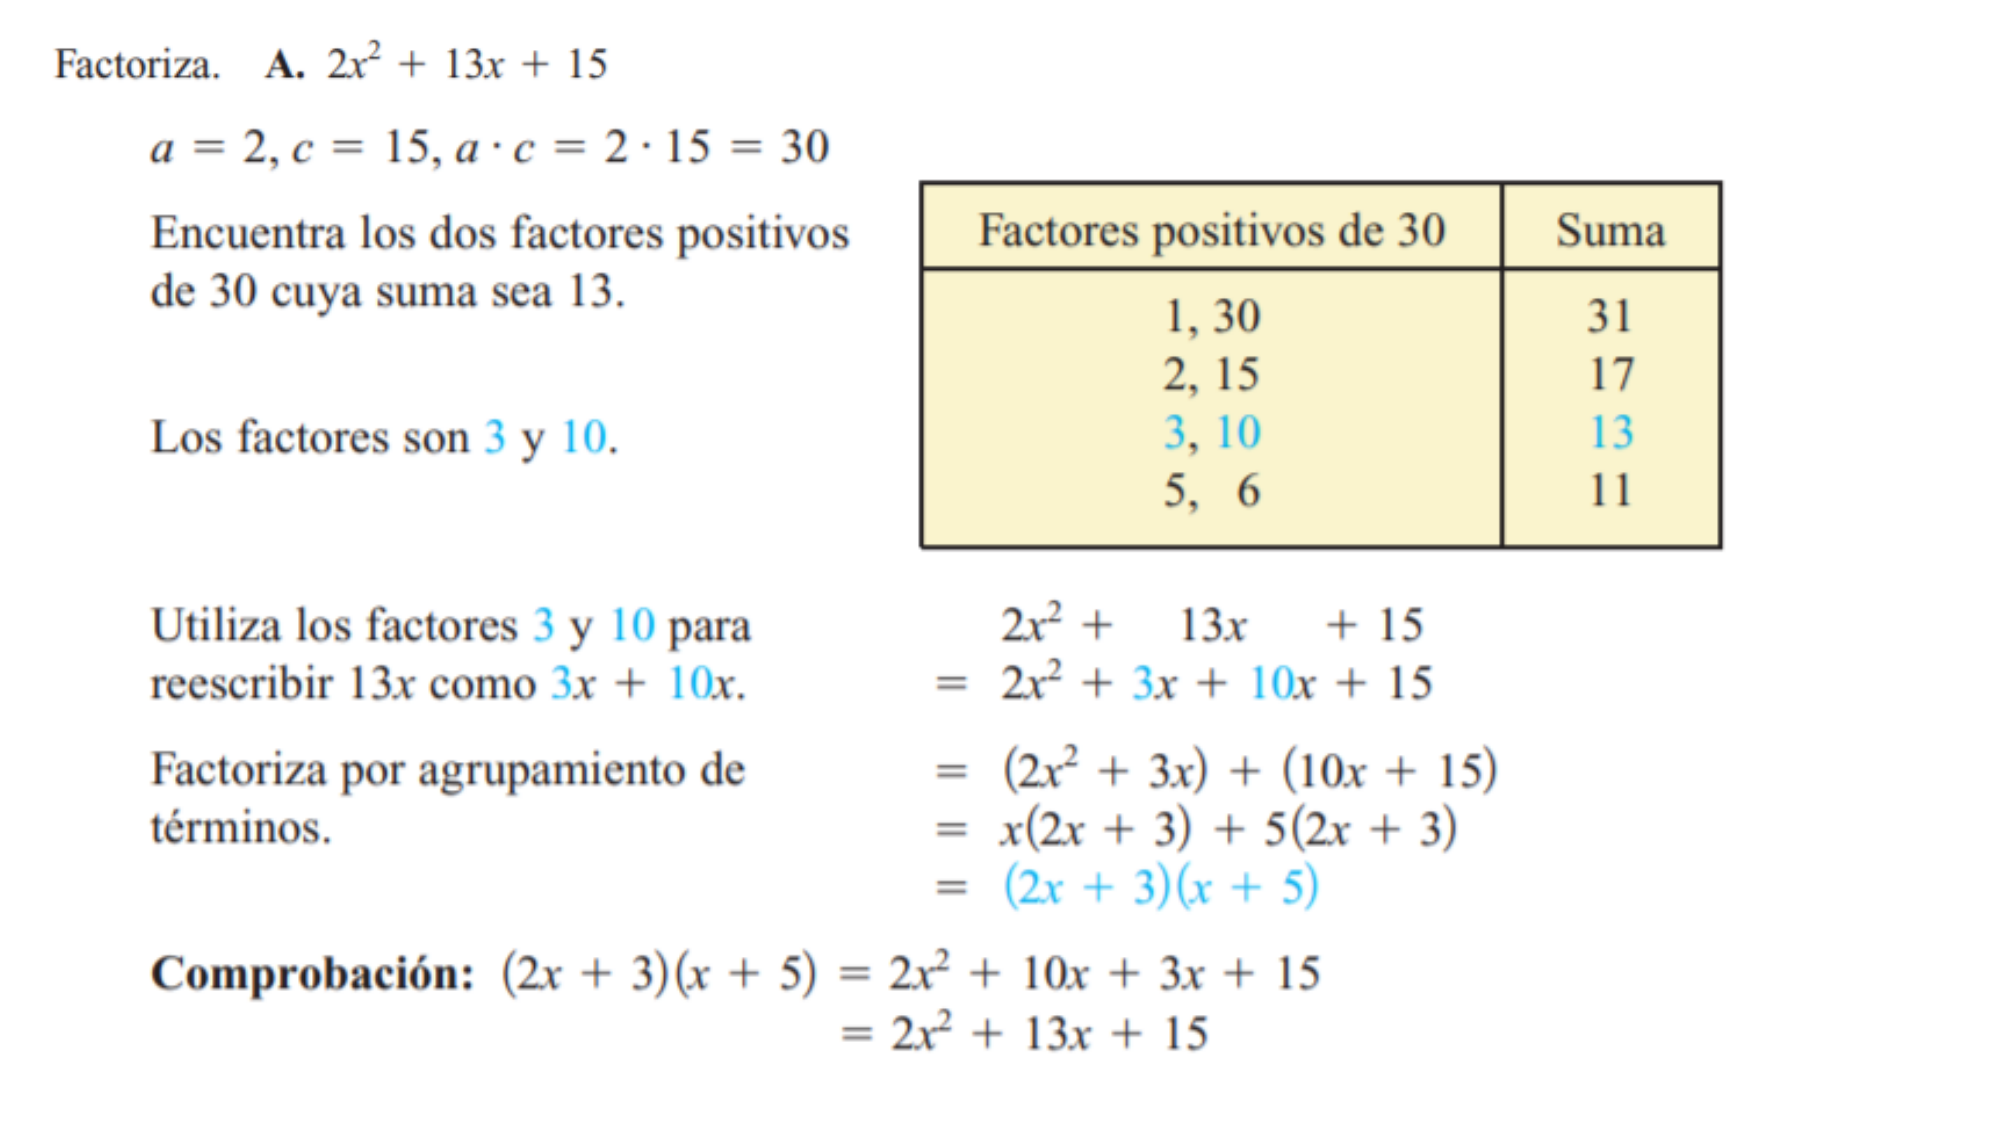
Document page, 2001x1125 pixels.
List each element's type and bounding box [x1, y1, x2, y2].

picture [25, 22, 1758, 1080]
